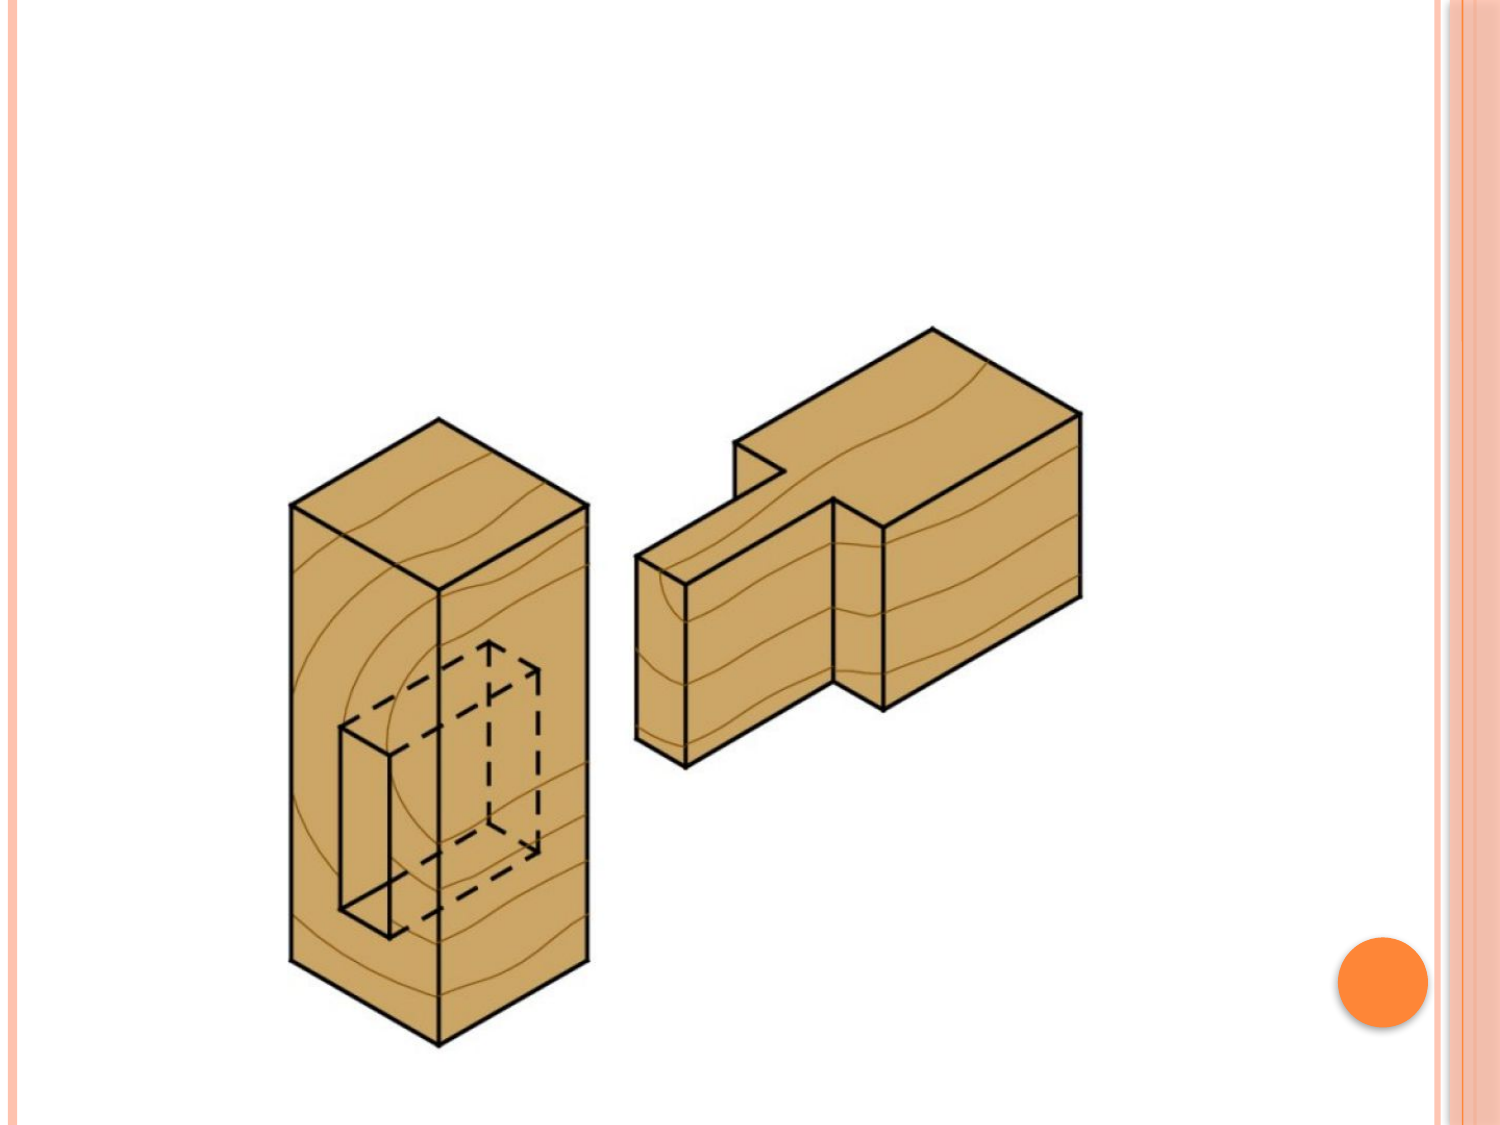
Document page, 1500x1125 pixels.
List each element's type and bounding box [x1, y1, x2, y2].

list [153, 261, 1221, 1063]
